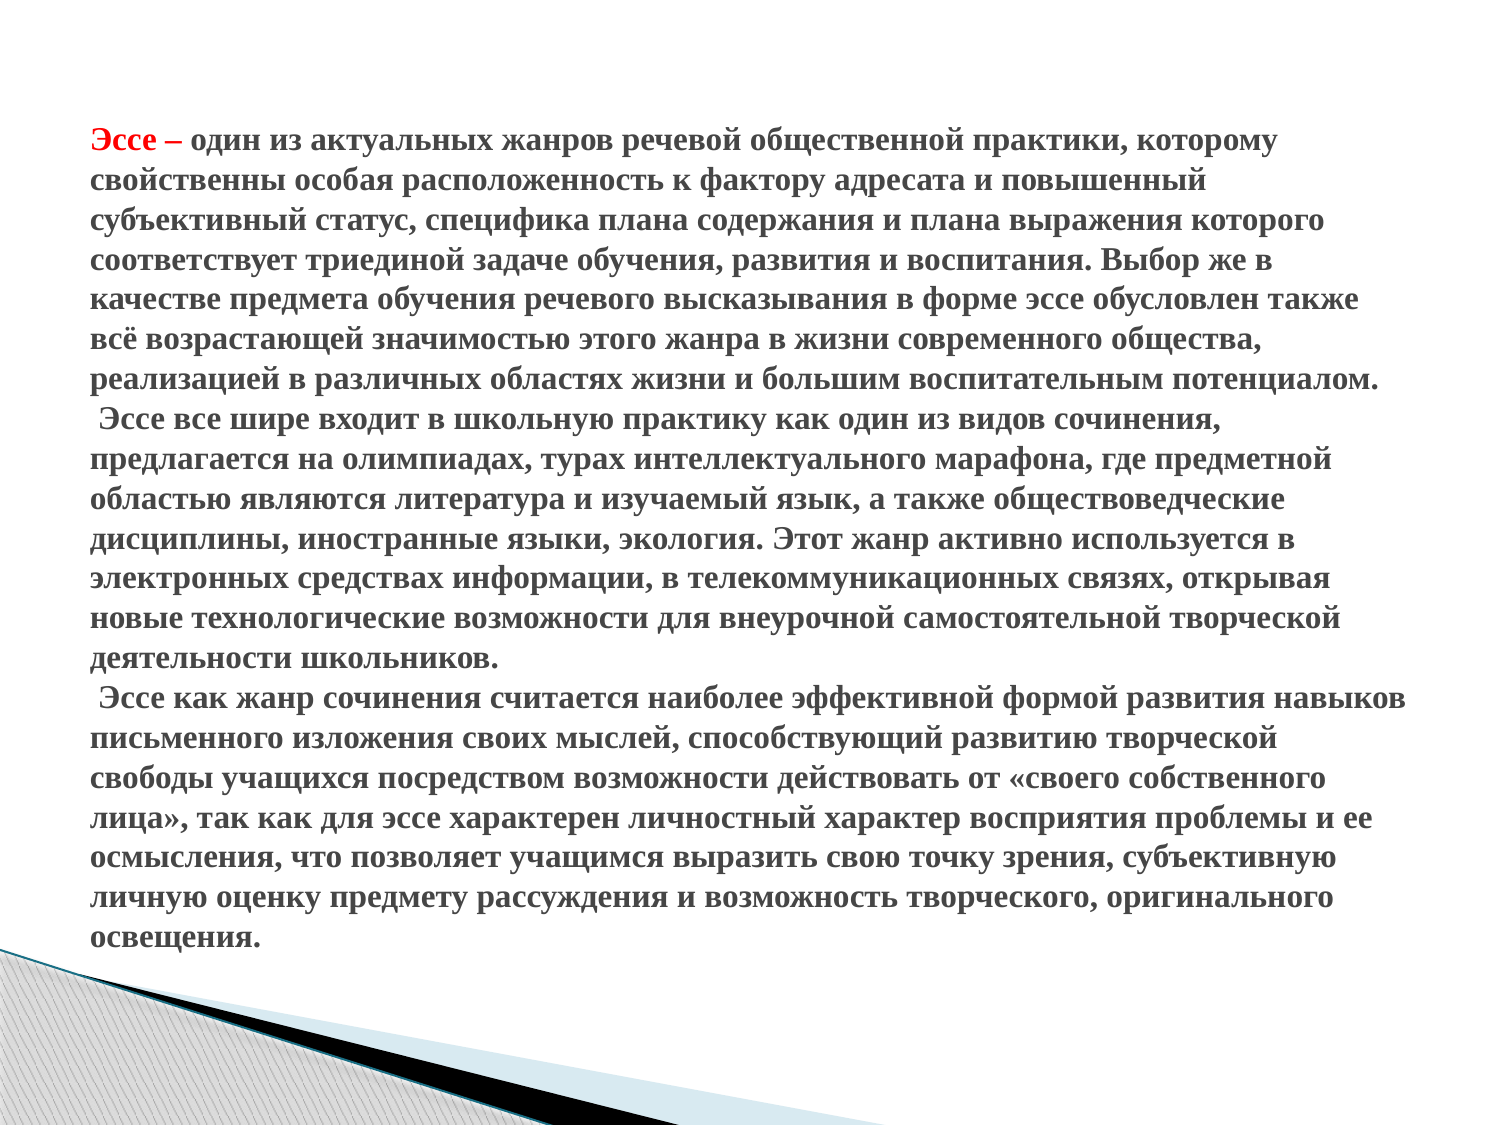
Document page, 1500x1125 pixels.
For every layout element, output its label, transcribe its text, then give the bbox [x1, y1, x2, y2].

title Эссе – один из актуальных жанров речевой общественной практики, которому свойственны особая расположенность к фактору адресата и повышенный субъективный статус, специфика плана содержания и плана выражения которого соответствует триединой задаче обучения, развития и воспитания. Выбор же в качестве предмета обучения речевого высказывания в форме эссе обусловлен также всё возрастающей значимостью этого жанра в жизни современного общества, реализацией в различных областях жизни и большим воспитательным потенциалом. Эссе все шире входит в школьную практику как один из видов сочинения, предлагается на олимпиадах, турах интеллектуального марафона, где предметной областью являются литература и изучаемый язык, а также обществоведческие дисциплины, иностранные языки, экология. Этот жанр активно используется в электронных средствах информации, в телекоммуникационных связях, открывая новые технологические возможности для внеурочной самостоятельной творческой деятельности школьников. Эссе как жанр сочинения считается наиболее эффективной формой развития навыков письменного изложения своих мыслей, способствующий развитию творческой свободы учащихся посредством возможности действовать от «своего собственного лица», так как для эссе характерен личностный характер восприятия проблемы и ее осмысления, что позволяет учащимся выразить свою точку зрения, субъективную личную оценку предмету рассуждения и возможность творческого, оригинального освещения. [75, 45, 1425, 1067]
